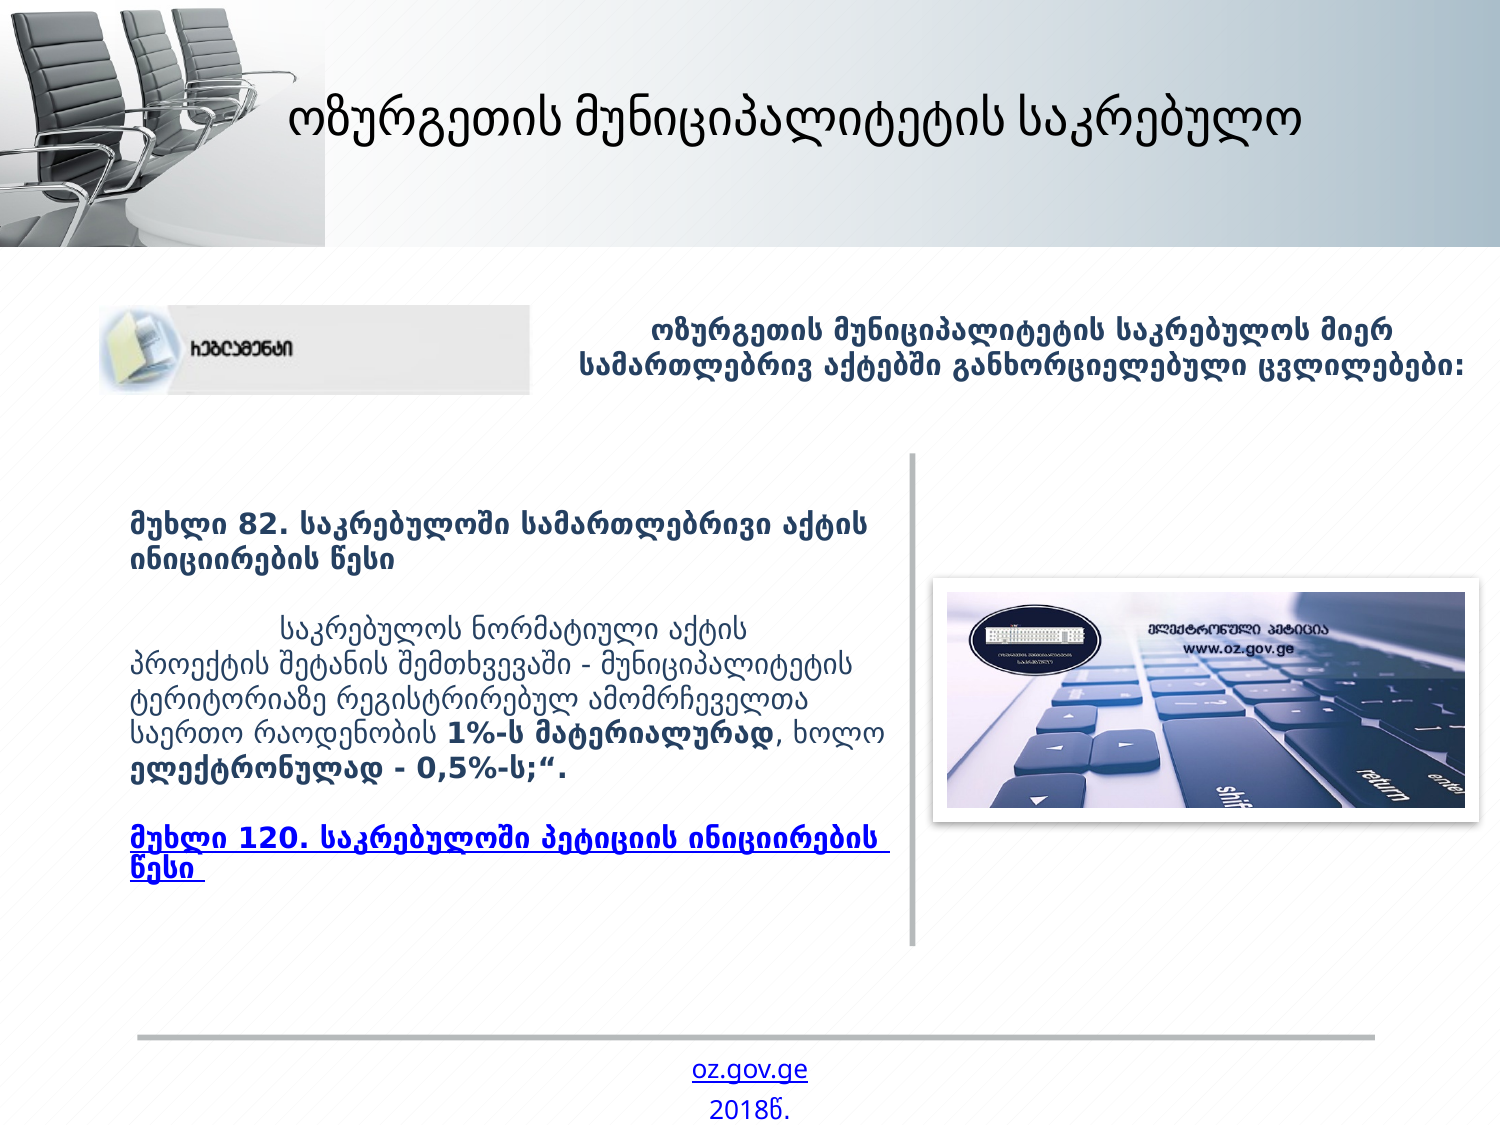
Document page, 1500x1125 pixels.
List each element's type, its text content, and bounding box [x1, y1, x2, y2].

text_box მუხლი 82. საკრებულოში სამართლებრივი აქტის ინიციირების წესი საკრებულოს ნორმატიული აქტის პროექტის შეტანის შემთხვევაში - მუნიციპალიტეტის ტერიტორიაზე რეგისტრირებულ ამომრჩეველთა საერთო რაოდენობის 1%-ს მატერიალურად, ხოლო ელექტრონულად - 0,5%-ს;“. მუხლი 120. საკრებულოში პეტიციის ინიციირების წესი [114, 497, 909, 897]
title ოზურგეთის მუნიციპალიტეტის საკრებულო [121, 21, 1472, 210]
picture [947, 592, 1465, 808]
text_box ოზურგეთის მუნიციპალიტეტის საკრებულოს მიერ სამართლებრივ აქტებში განხორციელებული ცვლილებები: [545, 304, 1500, 389]
picture [0, 0, 235, 247]
picture [99, 304, 534, 395]
text_box oz.gov.ge 2018წ. [587, 1044, 913, 1125]
